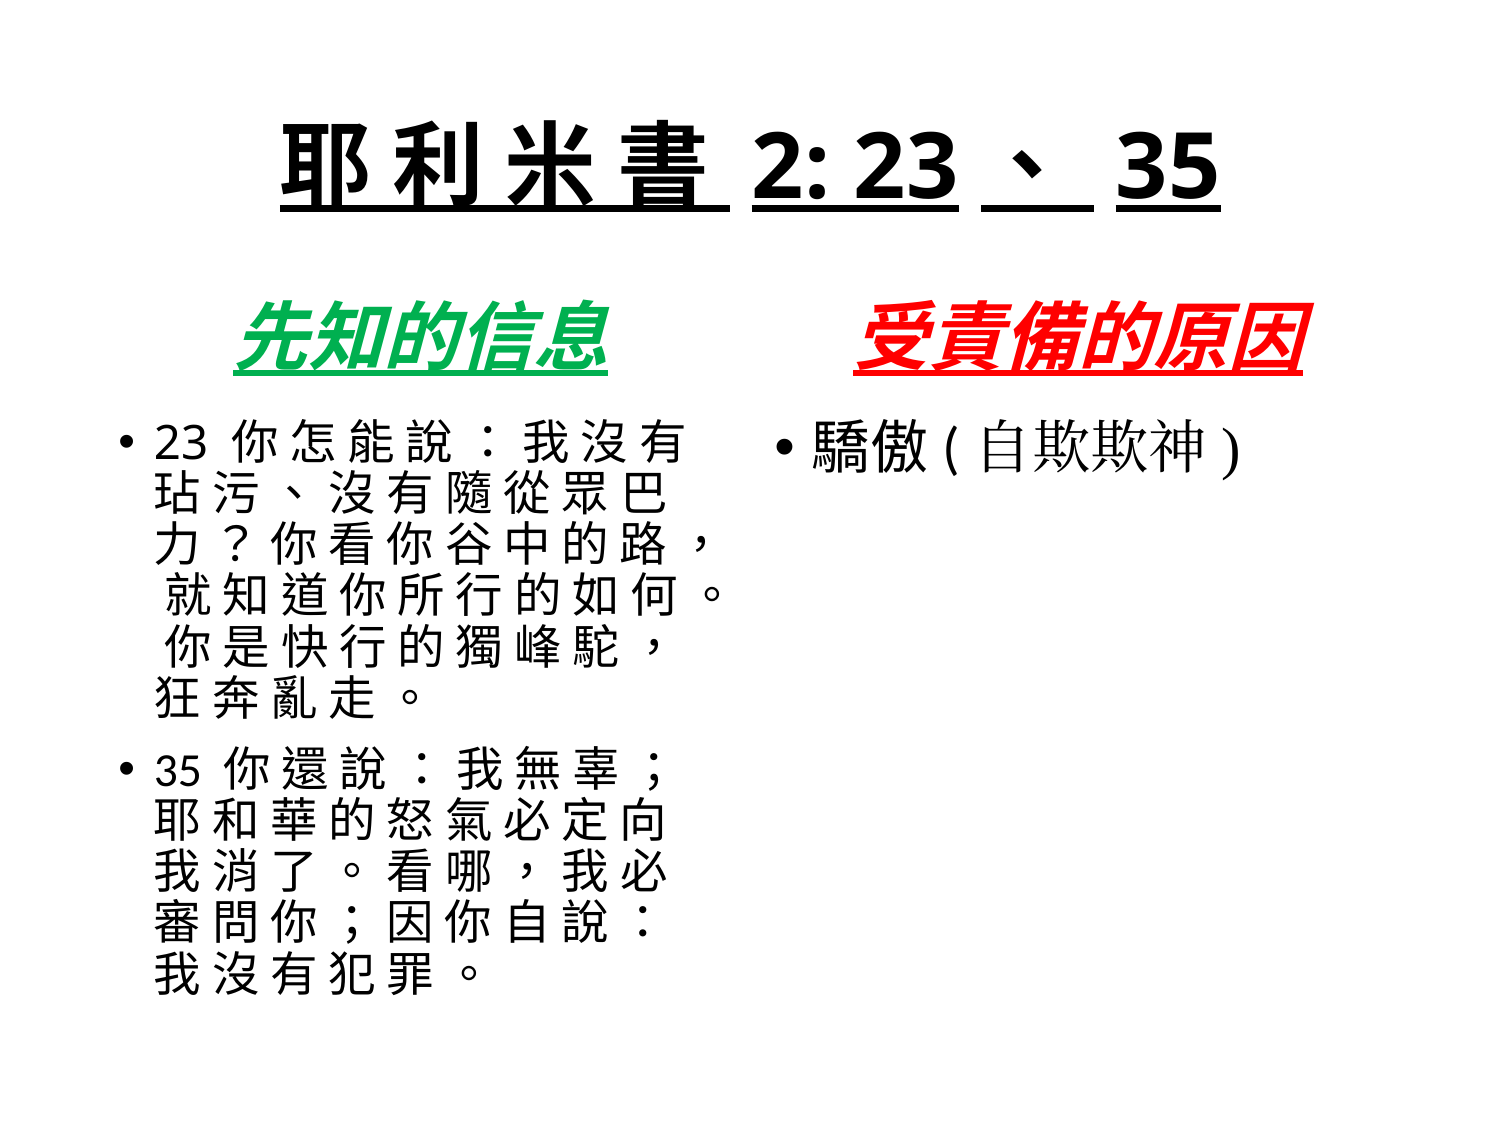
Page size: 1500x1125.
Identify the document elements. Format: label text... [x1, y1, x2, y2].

list 23 你 怎 能 說 ： 我 沒 有 玷 污 、 沒 有 隨 從 眾 巴 力 ？ 你 看 你 谷 中 的 路 ， 就 知 道 你 所 行 的 如 何 。 你 是 快 行 的 獨 峰 駝 ， 狂 奔 亂 走 。 35 你 還 說 ： 我 無 辜 ； 耶 和 華 的 怒 氣 必 定 向 我 消 了 。 看 哪 ， 我 必 審 問 你 ； 因 你 自 說 ： 我 沒 有 犯 罪 。 [103, 410, 738, 1016]
title 耶 利 米 書 2: 23、 35 [103, 59, 1398, 278]
list 受責備的原因 [759, 275, 1398, 389]
list 驕傲(自欺欺神) [759, 410, 1398, 1016]
list 先知的信息 [103, 275, 738, 389]
